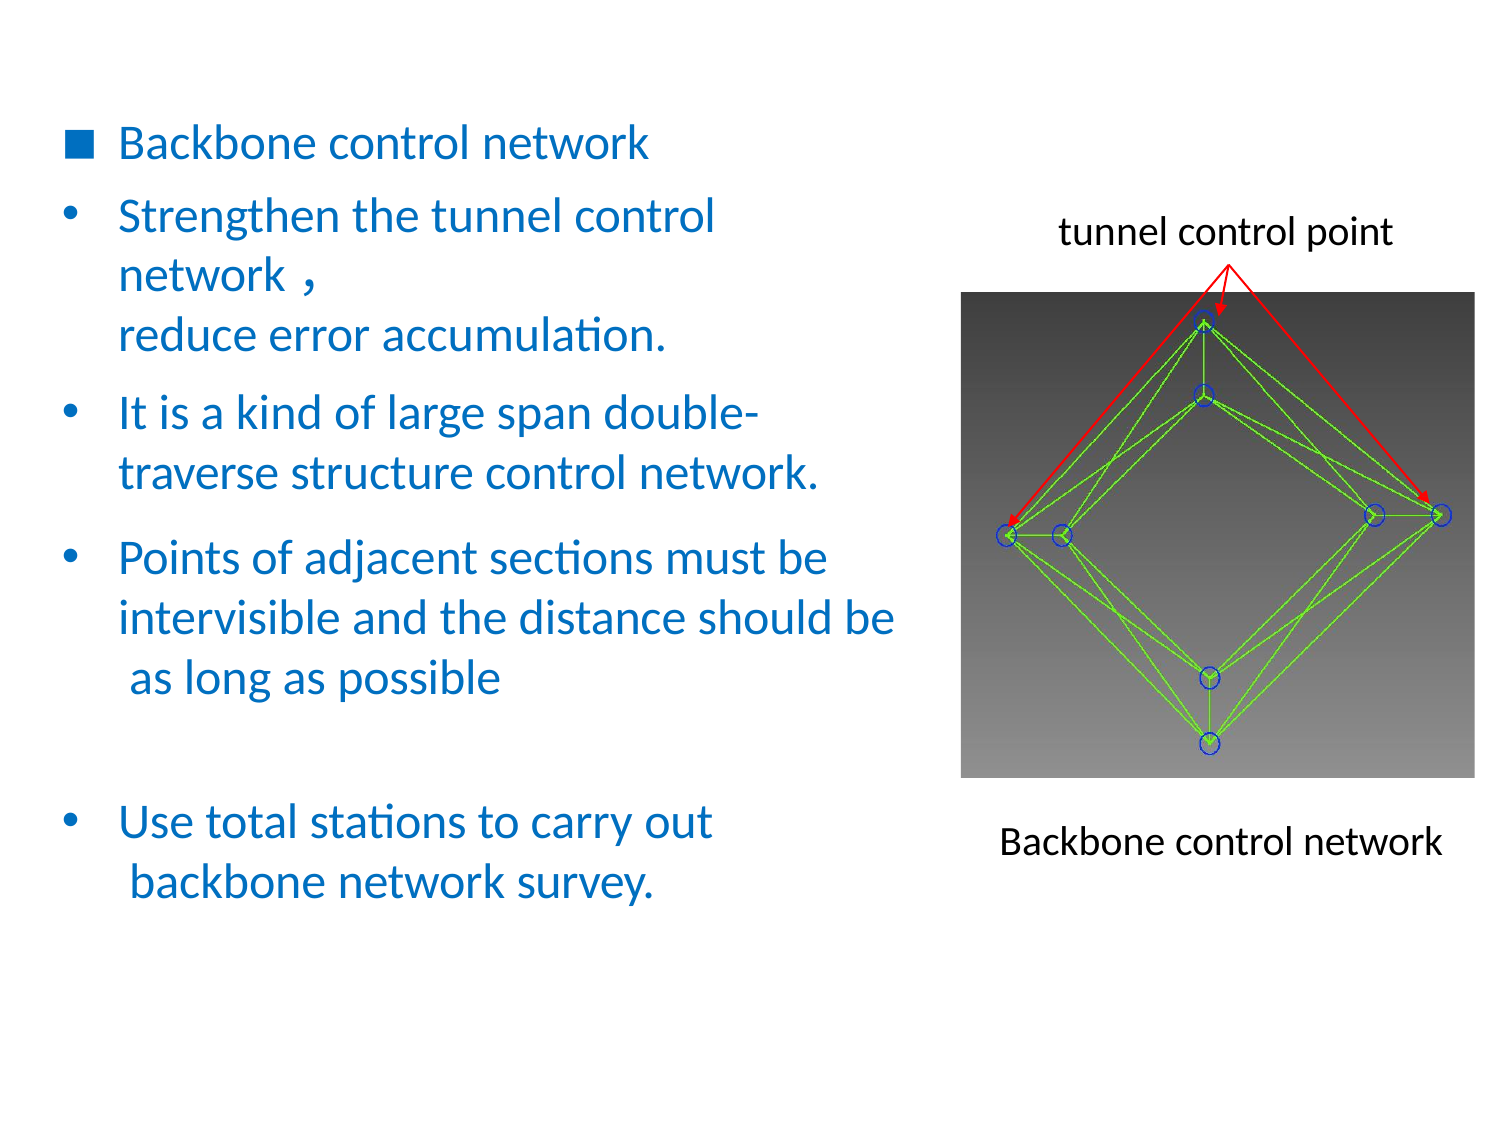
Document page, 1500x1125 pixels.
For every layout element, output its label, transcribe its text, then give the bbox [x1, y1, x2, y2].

text_box tunnel control point [1056, 201, 1399, 254]
text_box Backbone control network [997, 811, 1448, 864]
text_box [1007, 265, 1227, 528]
text_box [960, 292, 1475, 778]
text_box Use total stations to carry out backbone network survey. [59, 786, 720, 909]
title Backbone control network [59, 107, 655, 180]
text_box [1227, 264, 1430, 504]
text_box Points of adjacent sections must be intervisible and the distance should be as long as possible [59, 522, 902, 705]
text_box [1214, 266, 1230, 317]
text_box Strengthen the tunnel control network， reduce error accumulation. It is a kind of large span double- traverse structure control network. [59, 180, 954, 500]
